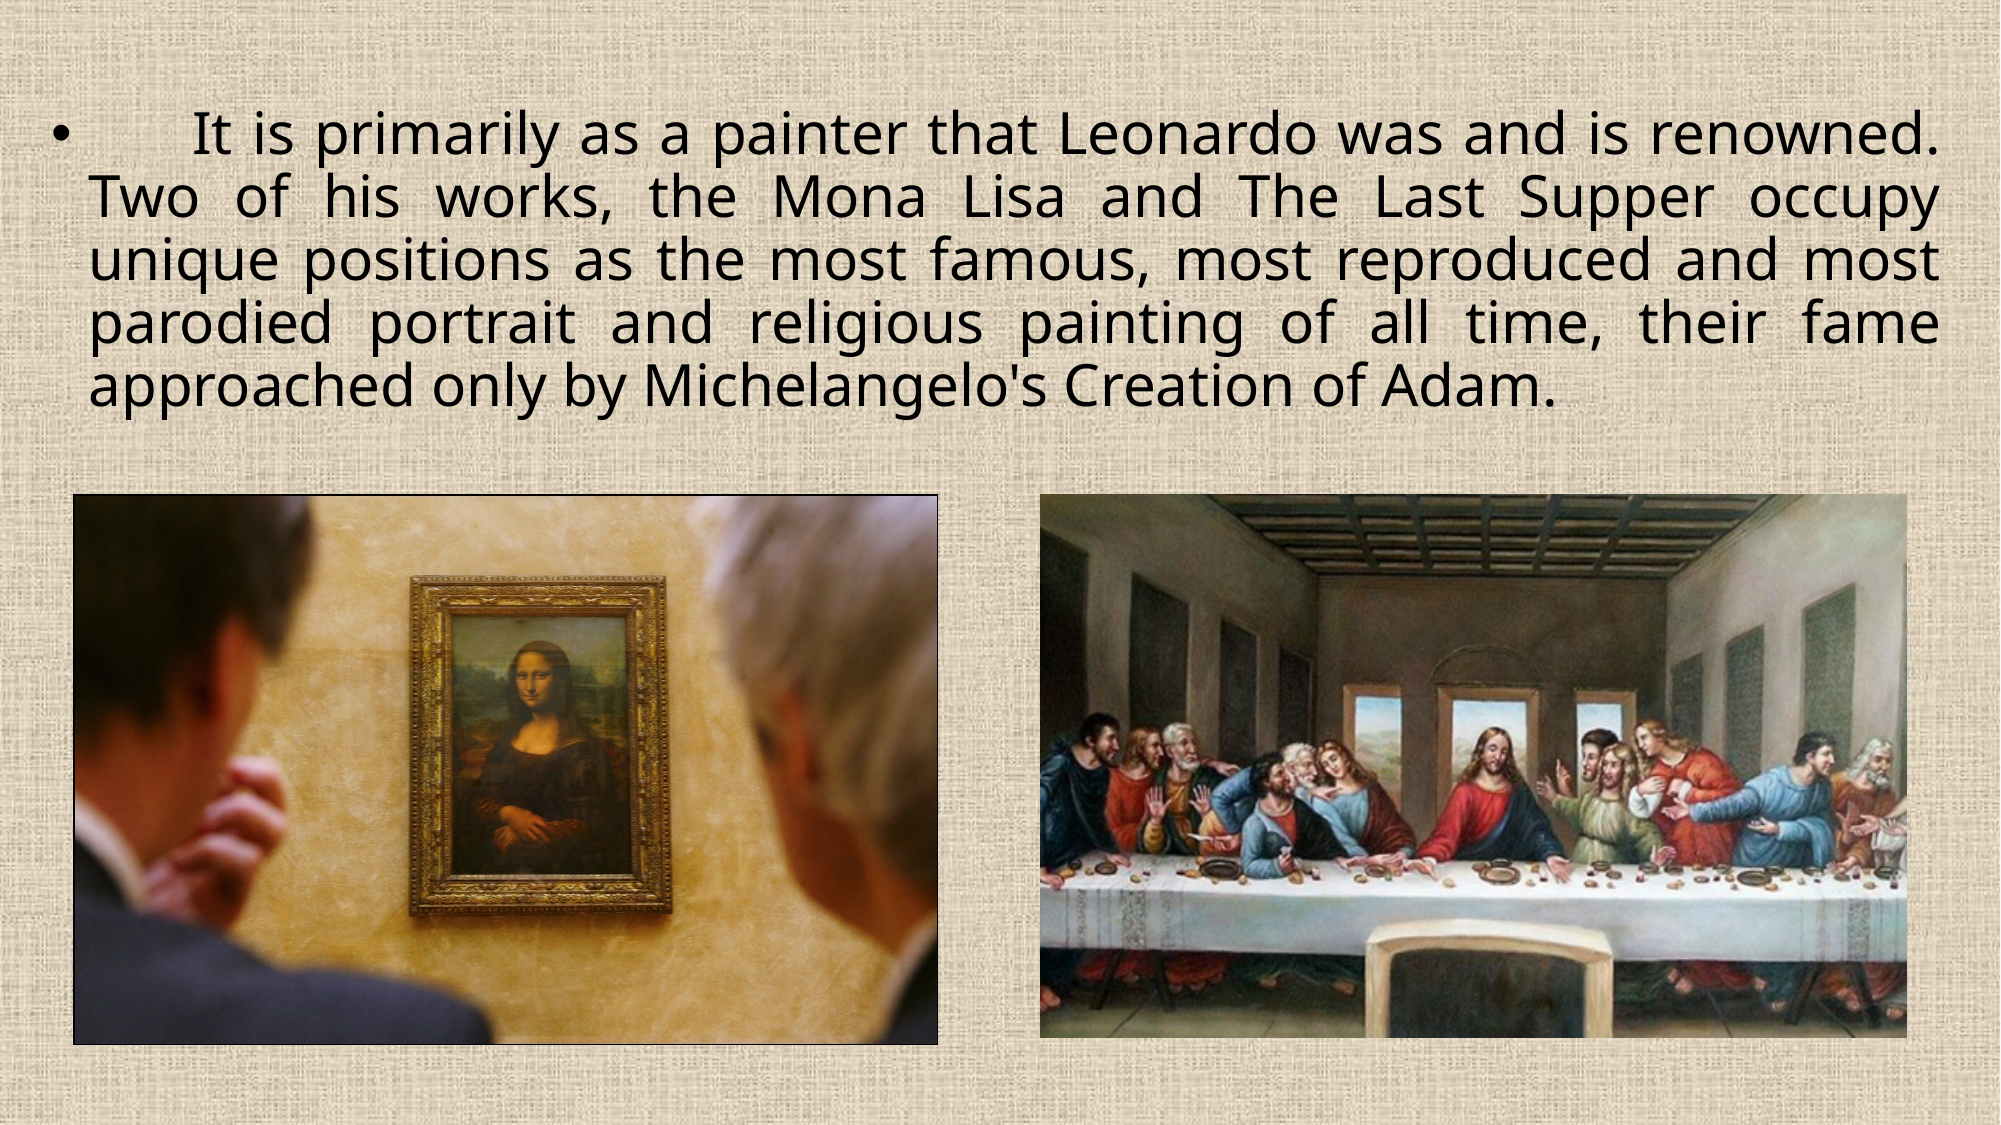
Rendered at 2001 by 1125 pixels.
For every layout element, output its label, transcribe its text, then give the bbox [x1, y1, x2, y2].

picture [73, 494, 938, 1045]
picture [0, 0, 2001, 1125]
list It is primarily as a painter that Leonardo was and is renowned. Two of his works, the Mona Lisa and The Last Supper occupy unique positions as the most famous, most reproduced and most parodied portrait and religious painting of all time, their fame approached only by Michelangelo's Creation of Adam. [35, 96, 1957, 1125]
picture [1040, 494, 1907, 1038]
